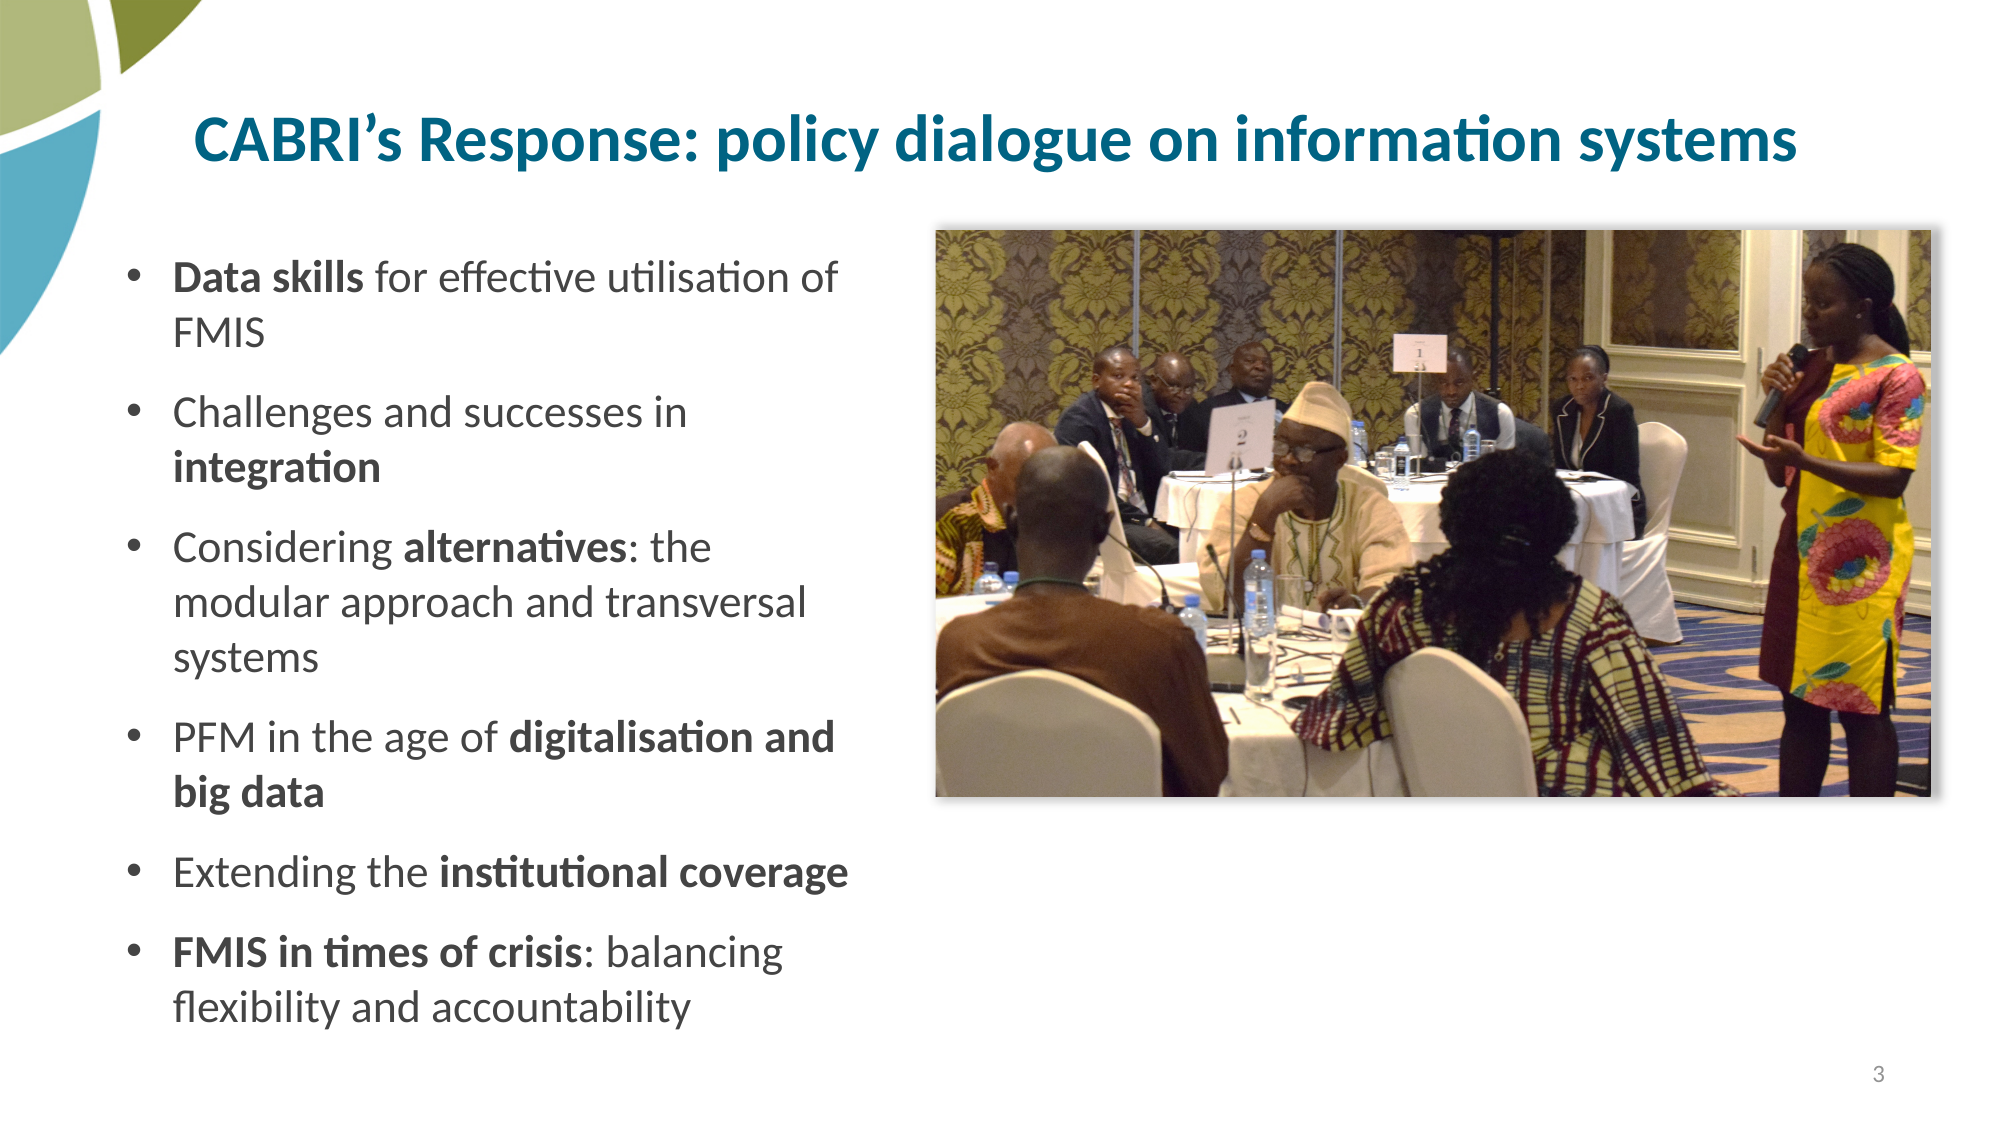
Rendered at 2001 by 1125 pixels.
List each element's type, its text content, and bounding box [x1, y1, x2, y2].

slide_number 3 [1433, 1042, 1900, 1103]
text_box Data skills for effective utilisation of FMIS Challenges and successes in integration Considering alternatives: the modular approach and transversal systems PFM in the age of digitalisation and big data Extending the institutional coverage FMIS in times of crisis: balancing flexibility and accountability [36, 239, 884, 1040]
picture [0, 0, 2000, 1125]
title CABRI’s Response: policy dialogue on information systems [179, 40, 1924, 229]
